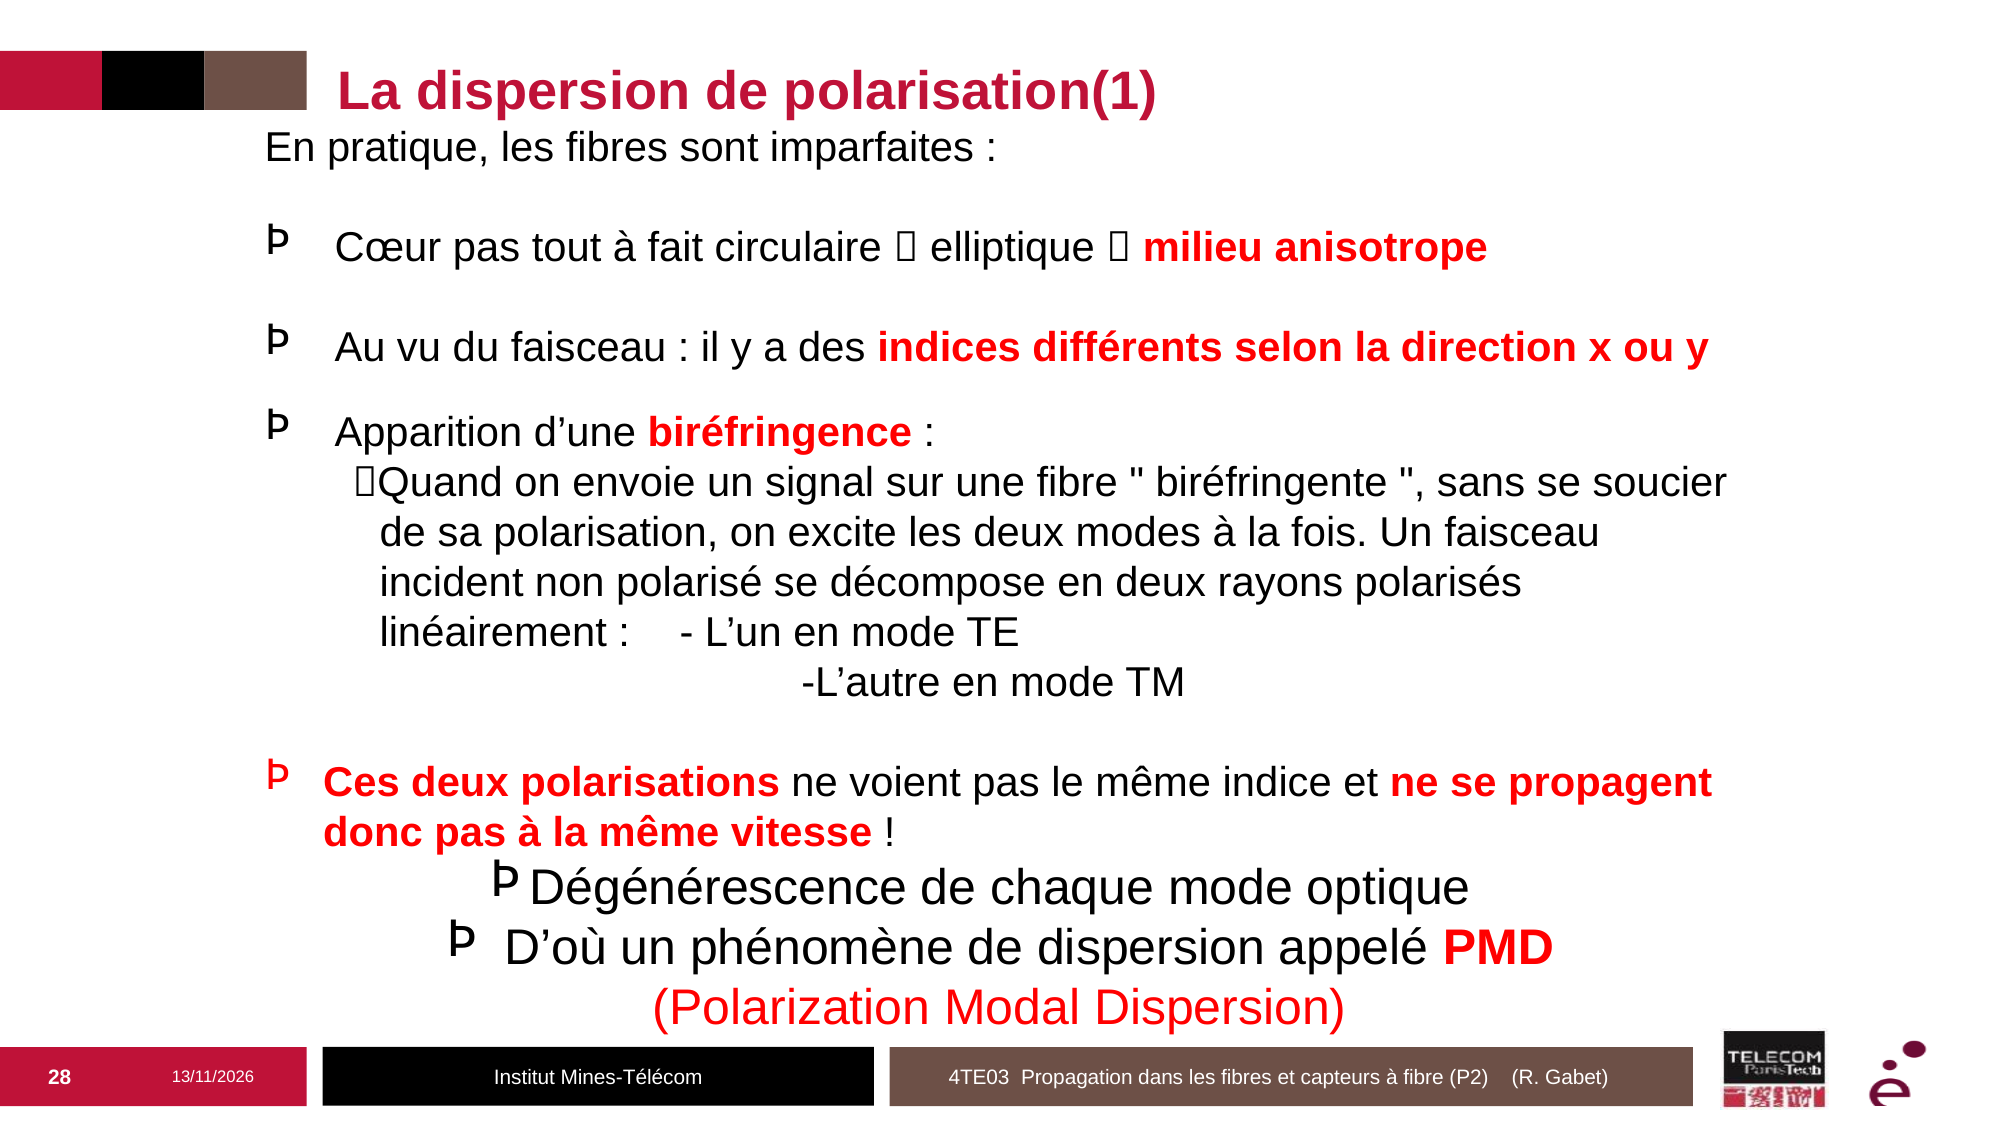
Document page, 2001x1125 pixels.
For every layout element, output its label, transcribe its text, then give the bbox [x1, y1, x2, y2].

text_box 4TE03 Propagation dans les fibres et capteurs à fibre (P2) (R. Gabet) [893, 1046, 1673, 1106]
slide_number 28 [1, 1046, 118, 1106]
title La dispersion de polarisation(1) [322, 0, 1900, 128]
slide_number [118, 1046, 309, 1106]
text_box En pratique, les fibres sont imparfaites : Cœur pas tout à fait circulaire  elliptique  milieu anisotrope Au vu du faisceau : il y a des indices différents selon la direction x ou y Apparition d’une biréfringence : Quand on envoie un signal sur une fibre " biréfringente ", sans se soucier de sa polarisation, on excite les deux modes à la fois. Un faisceau incident non polarisé se décompose en deux rayons polarisés linéairement : - L’un en mode TE -L’autre en mode TM Ces deux polarisations ne voient pas le même indice et ne se propagent donc pas à la même vitesse ! Dégénérescence de chaque mode optique D’où un phénomène de dispersion appelé PMD (Polarization Modal Dispersion) [249, 112, 1750, 1043]
picture [1720, 1028, 1829, 1110]
picture [1847, 1031, 1947, 1106]
